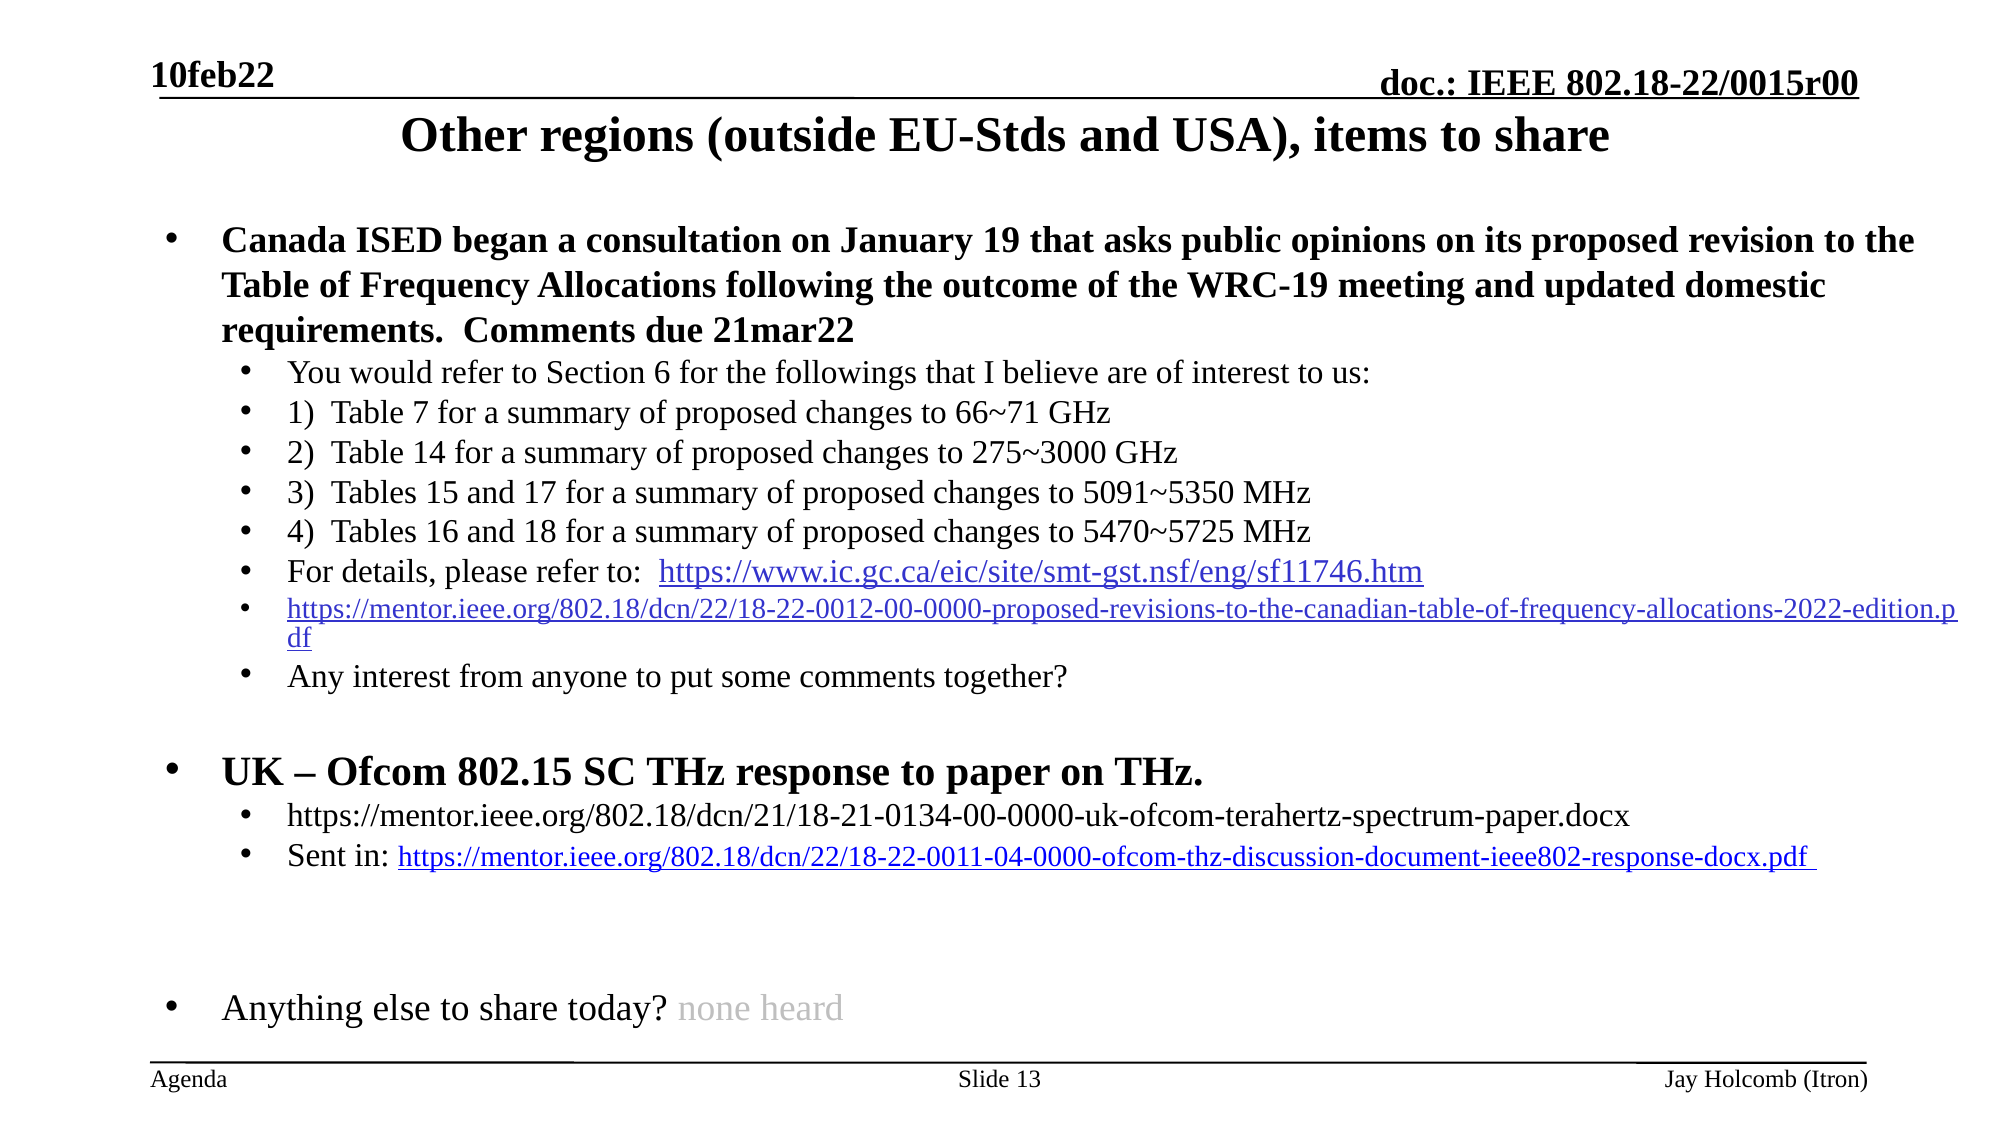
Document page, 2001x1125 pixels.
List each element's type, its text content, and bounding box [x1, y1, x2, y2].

title Other regions (outside EU-Stds and USA), items to share [367, 100, 1644, 137]
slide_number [149, 49, 651, 95]
footer Jay Holcomb (Itron) [1171, 1061, 1869, 1093]
slide_number Slide 13 [933, 1061, 1067, 1123]
list Canada ISED began a consultation on January 19 that asks public opinions on its proposed revision to the Table of Frequency Allocations following the outcome of the WRC-19 meeting and updated domestic requirements. Comments due 21mar22 You would refer to Section 6 for the followings that I believe are of interest to us: 1) Table 7 for a summary of proposed changes to 66~71 GHz 2) Table 14 for a summary of proposed changes to 275~3000 GHz 3) Tables 15 and 17 for a summary of proposed changes to 5091~5350 MHz 4) Tables 16 and 18 for a summary of proposed changes to 5470~5725 MHz For details, please refer to: https://www.ic.gc.ca/eic/site/smt-gst.nsf/eng/sf11746.htm https://mentor.ieee.org/802.18/dcn/22/18-22-0012-00-0000-proposed-revisions-to-the-canadian-table-of-frequency-allocations-2022-edition.pdf Any interest from anyone to put some comments together? UK – Ofcom 802.15 SC THz response to paper on THz. https://mentor.ieee.org/802.18/dcn/21/18-21-0134-00-0000-uk-ofcom-terahertz-spectrum-paper.docx Sent in: https://mentor.ieee.org/802.18/dcn/22/18-22-0011-04-0000-ofcom-thz-discussion-document-ieee802-response-docx.pdf Anything else to share today? none heard [149, 137, 1976, 1063]
